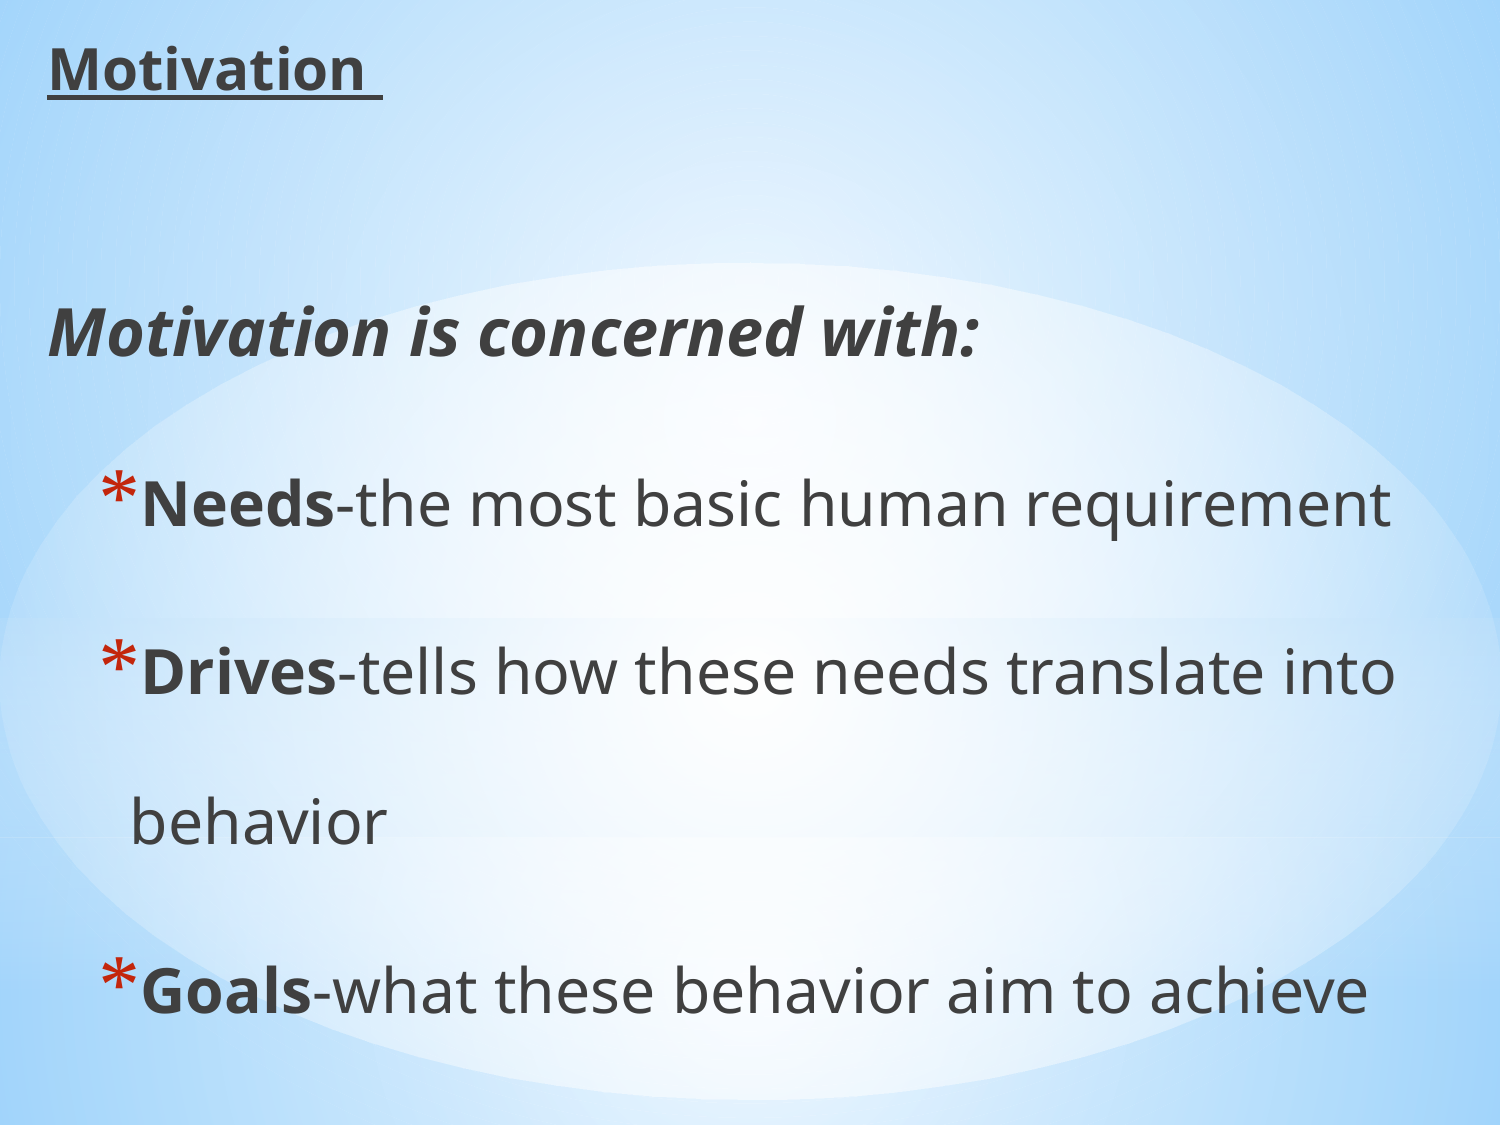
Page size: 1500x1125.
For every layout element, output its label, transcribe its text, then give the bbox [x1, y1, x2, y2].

list Motivation Motivation is concerned with: Needs-the most basic human requirement Drives-tells how these needs translate into behavior Goals-what these behavior aim to achieve [24, 24, 1475, 1088]
